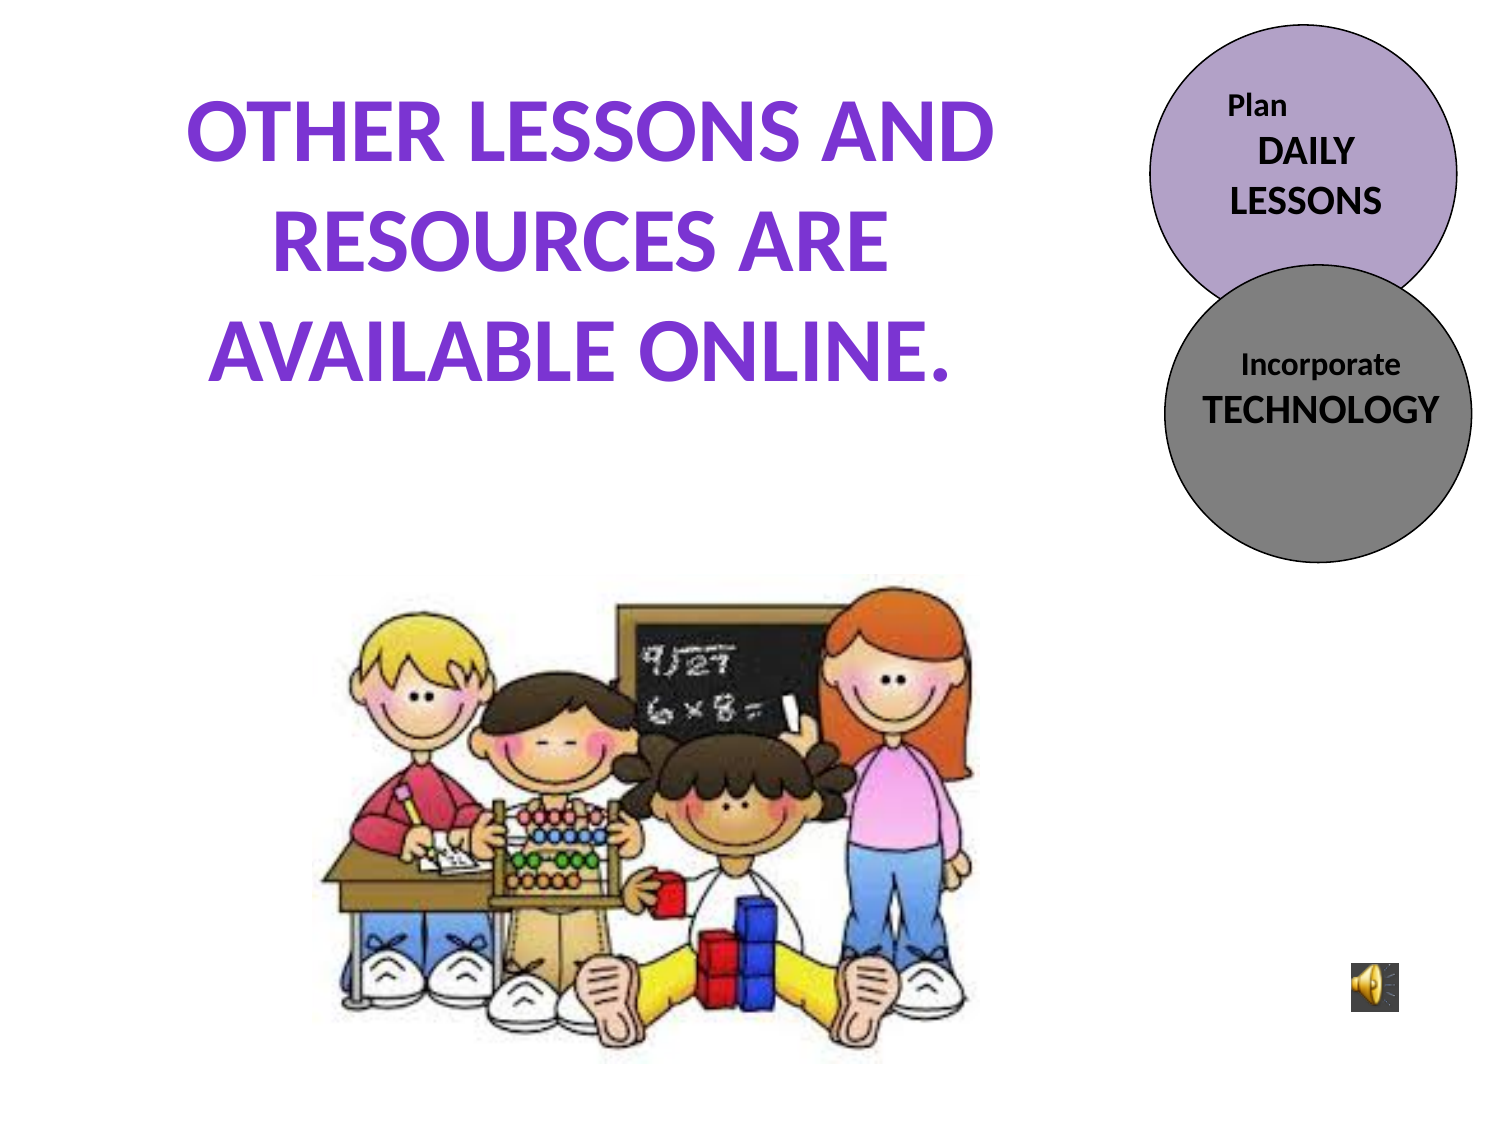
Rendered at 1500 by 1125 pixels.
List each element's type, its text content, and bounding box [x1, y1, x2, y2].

picture [312, 574, 980, 1065]
text_box other Lessons and resources are available online. [75, 62, 1088, 408]
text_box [1149, 24, 1472, 563]
picture [1349, 962, 1401, 1013]
